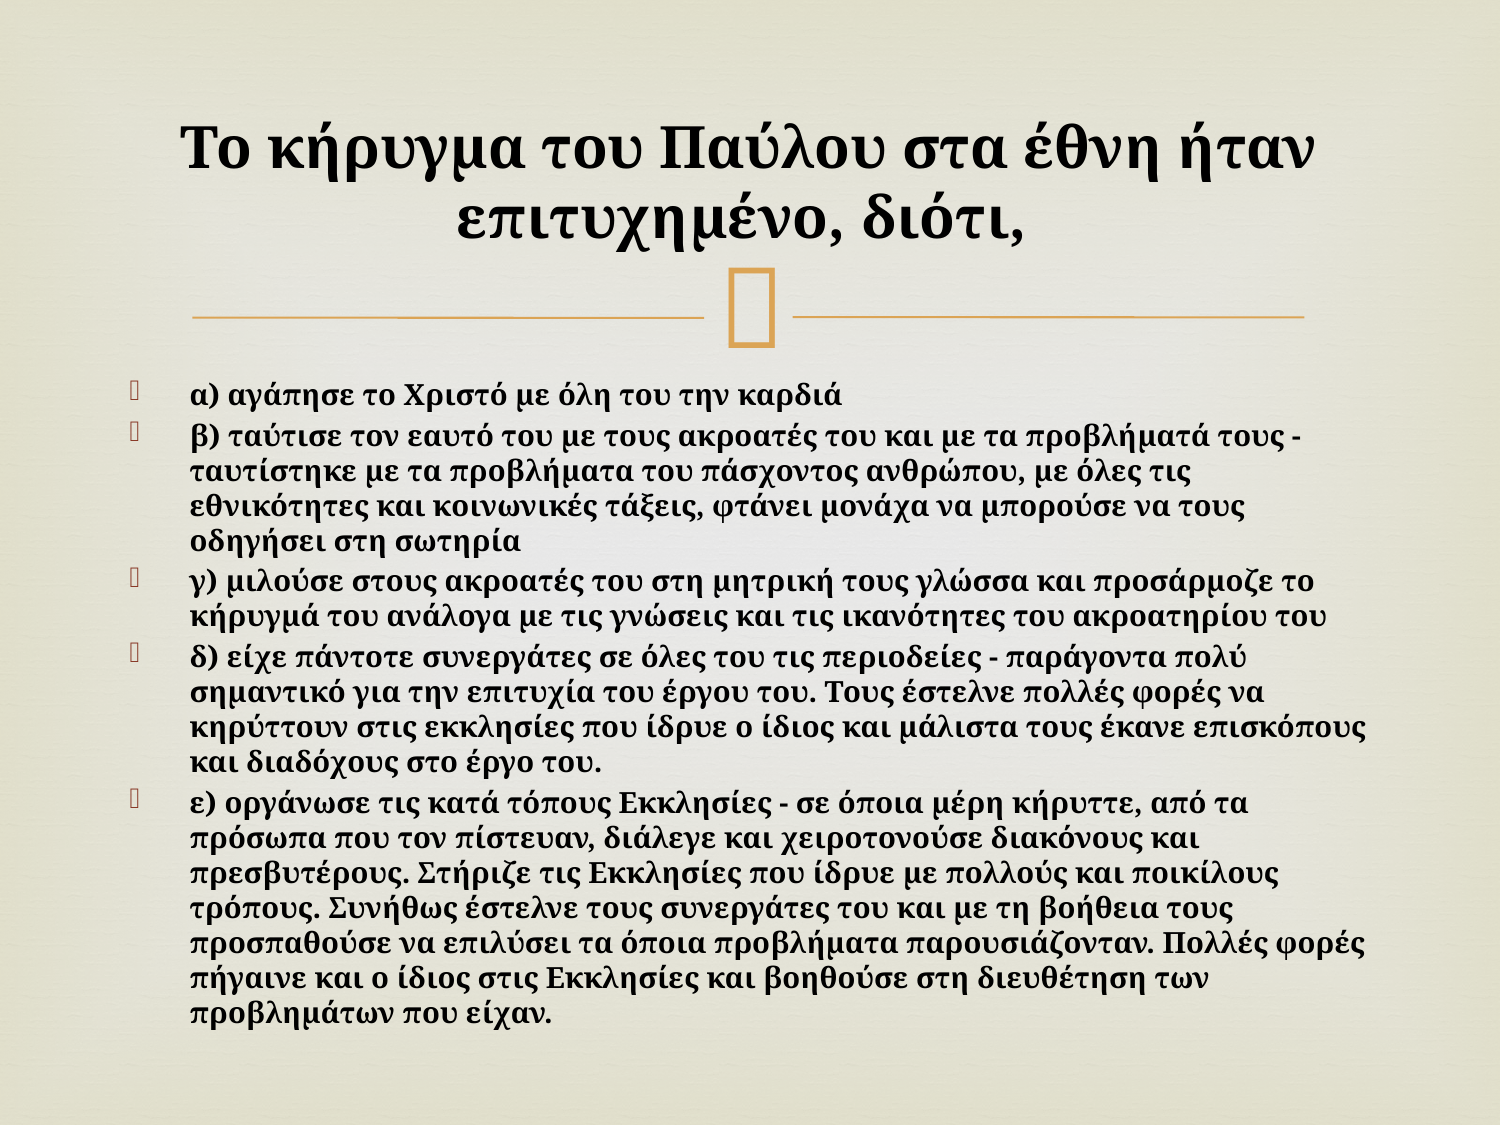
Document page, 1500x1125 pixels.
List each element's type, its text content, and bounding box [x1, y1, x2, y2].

title Το κήρυγμα του Παύλου στα έθνη ήταν επιτυχημένο, διότι, [112, 93, 1386, 267]
list α) αγάπησε το Χριστό με όλη του την καρδιά β) ταύτισε τον εαυτό του με τους ακροατές του και με τα προβλήματά τους - ταυτίστηκε με τα προβλήματα του πάσχοντος ανθρώπου, με όλες τις εθνικότητες και κοινωνικές τάξεις, φτάνει μονάχα να μπορούσε να τους οδηγήσει στη σωτηρία γ) μιλούσε στους ακροατές του στη μητρική τους γλώσσα και προσάρμοζε το κήρυγμά του ανάλογα με τις γνώσεις και τις ικανότητες του ακροατηρίου του δ) είχε πάντοτε συνεργάτες σε όλες του τις περιοδείες - παράγοντα πολύ σημαντικό για την επιτυχία του έργου του. Τους έστελνε πολλές φορές να κηρύττουν στις εκκλησίες που ίδρυε ο ίδιος και μάλιστα τους έκανε επισκόπους και διαδόχους στο έργο του. ε) οργάνωσε τις κατά τόπους Εκκλησίες - σε όποια μέρη κήρυττε, από τα πρόσωπα που τον πίστευαν, διάλεγε και χειροτονούσε διακόνους και πρεσβυτέρους. Στήριζε τις Εκκλησίες που ίδρυε με πολλούς και ποικίλους τρόπους. Συνήθως έστελνε τους συνεργάτες του και με τη βοήθεια τους προσπαθούσε να επιλύσει τα όποια προβλήματα παρουσιάζονταν. Πολλές φορές πήγαινε και ο ίδιος στις Εκκλησίες και βοηθούσε στη διευθέτηση των προβλημάτων που είχαν. [114, 368, 1386, 1035]
